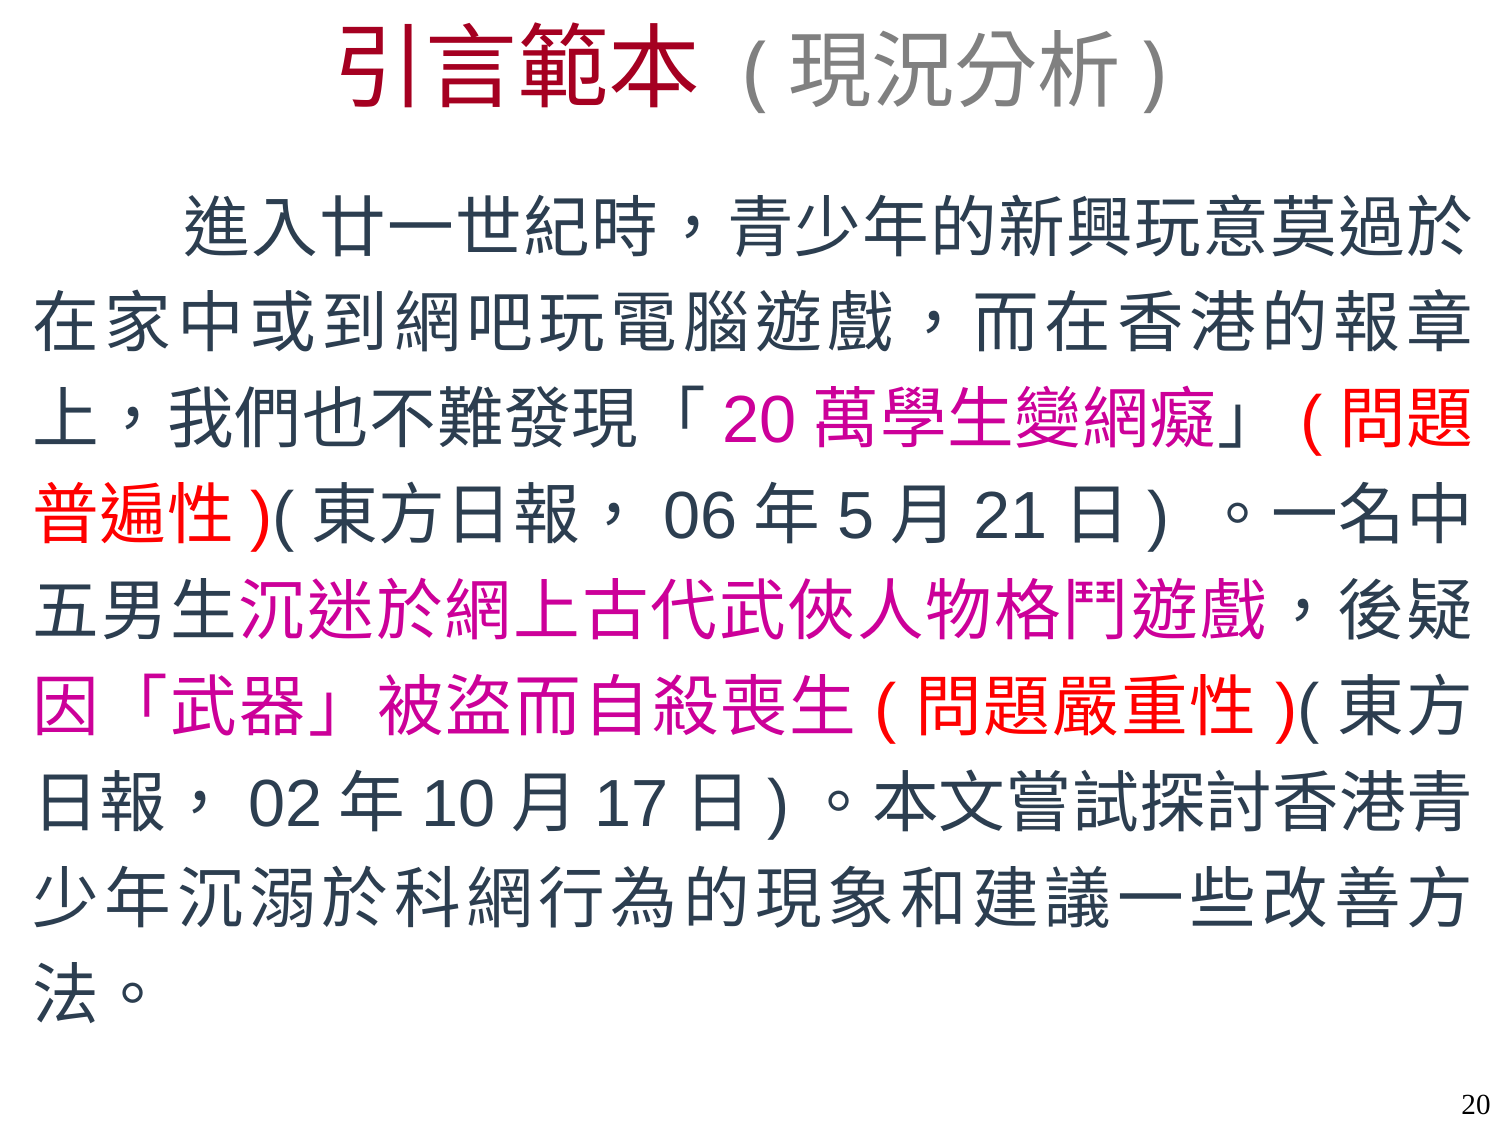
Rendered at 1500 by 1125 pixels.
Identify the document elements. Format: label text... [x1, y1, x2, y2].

title 引言範本 (現況分析) [0, 0, 1500, 133]
slide_number 20 [1193, 1078, 1500, 1125]
list 進入廿一世紀時，青少年的新興玩意莫過於在家中或到網吧玩電腦遊戲，而在香港的報章上，我們也不難發現「20萬學生變網癡」(問題普遍性)(東方日報，06年5月21日) 。一名中五男生沉迷於網上古代武俠人物格鬥遊戲，後疑因「武器」被盜而自殺喪生(問題嚴重性)(東方日報，02年10月17日)。本文嘗試探討香港青少年沉溺於科網行為的現象和建議一些改善方法。 [17, 160, 1489, 1078]
